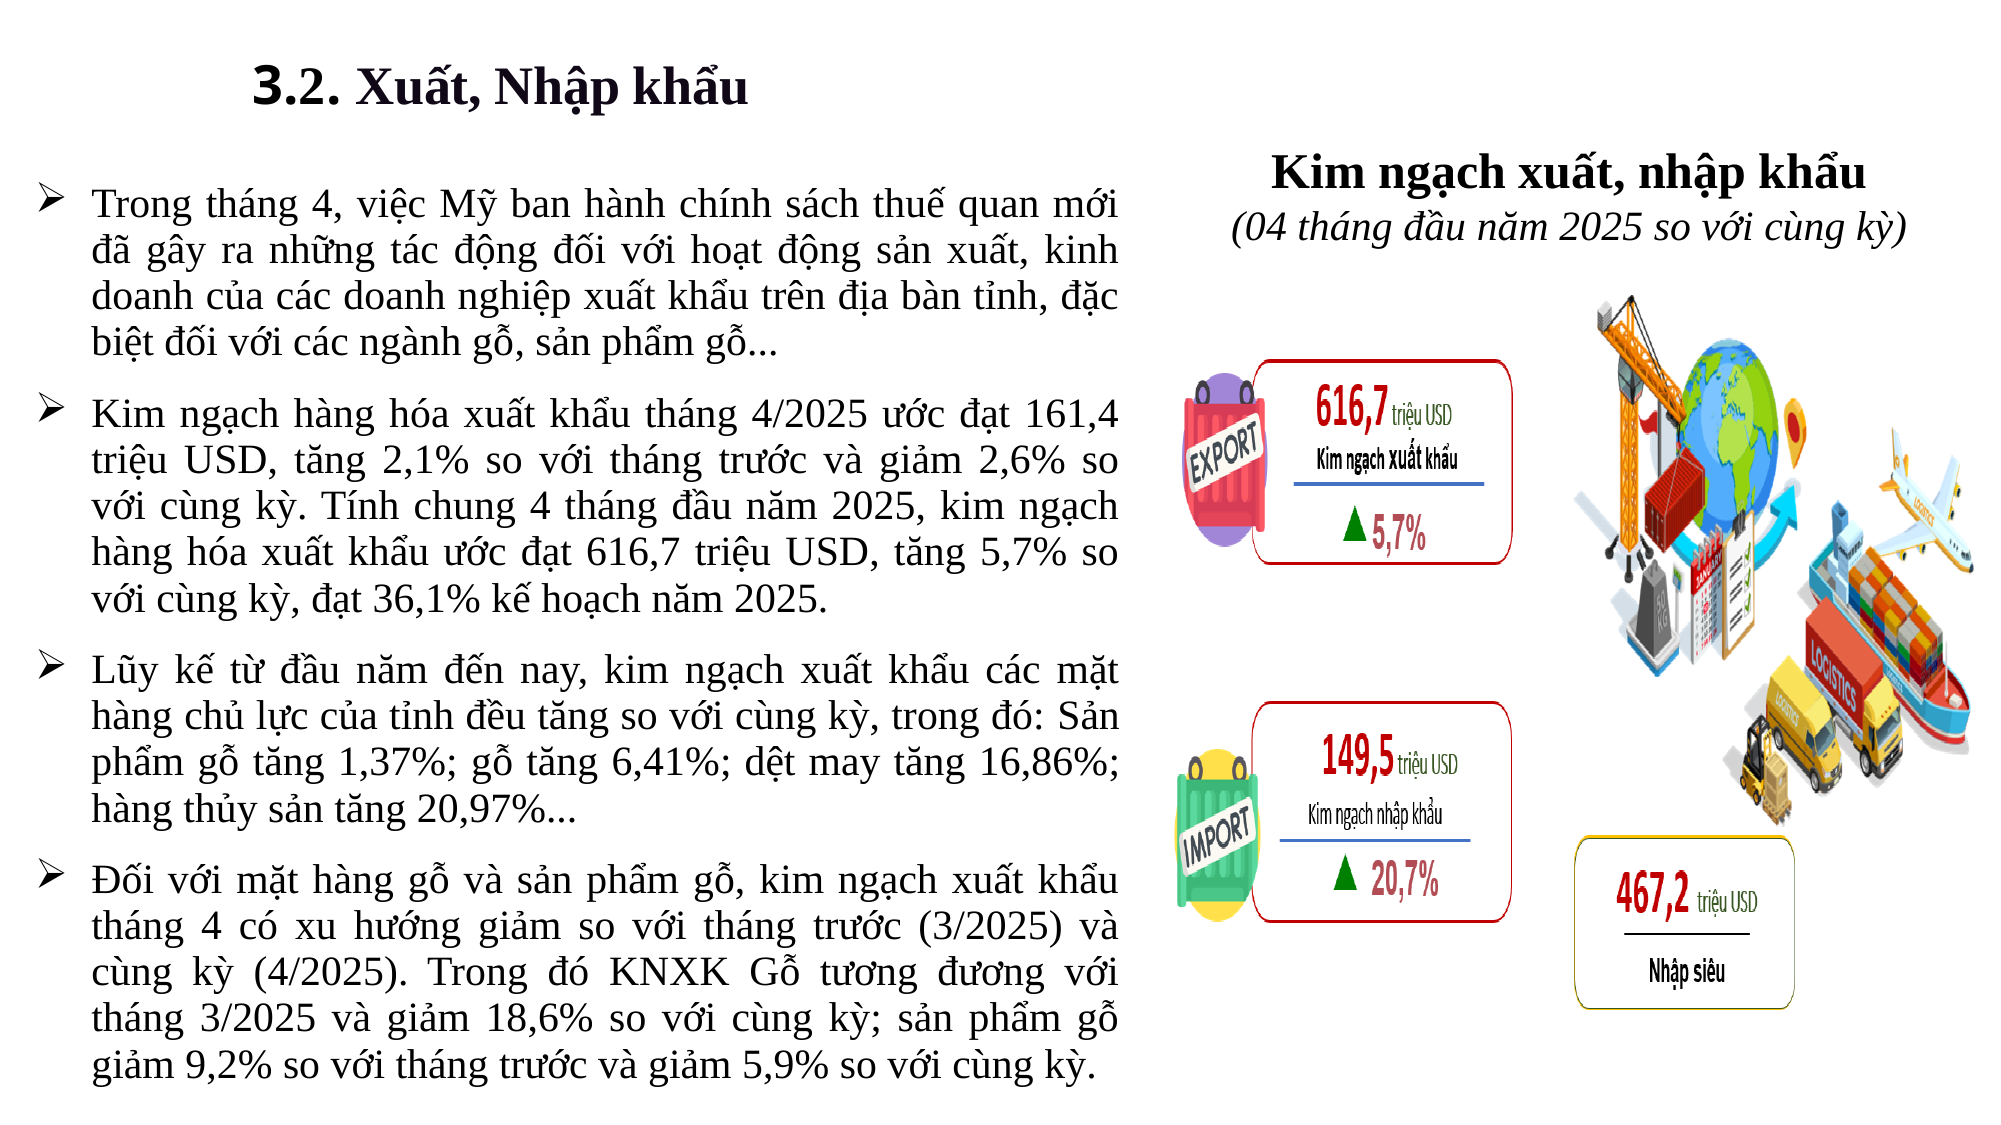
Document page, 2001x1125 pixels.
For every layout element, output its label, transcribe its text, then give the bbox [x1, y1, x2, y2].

table_header Trong tháng 4, việc Mỹ ban hành chính sách thuế quan mới đã gây ra những tác động đối với hoạt động sản xuất, kinh doanh của các doanh nghiệp xuất khẩu trên địa bàn tỉnh, đặc biệt đối với các ngành gỗ, sản phẩm gỗ... Kim ngạch hàng hóa xuất khẩu tháng 4/2025 ước đạt 161,4 triệu USD, tăng 2,1% so với tháng trước và giảm 2,6% so với cùng kỳ. Tính chung 4 tháng đầu năm 2025, kim ngạch hàng hóa xuất khẩu ước đạt 616,7 triệu USD, tăng 5,7% so với cùng kỳ, đạt 36,1% kế hoạch năm 2025. Lũy kế từ đầu năm đến nay, kim ngạch xuất khẩu các mặt hàng chủ lực của tỉnh đều tăng so với cùng kỳ, trong đó: Sản phẩm gỗ tăng 1,37%; gỗ tăng 6,41%; dệt may tăng 16,86%; hàng thủy sản tăng 20,97%... Đối với mặt hàng gỗ và sản phẩm gỗ, kim ngạch xuất khẩu tháng 4 có xu hướng giảm so với tháng trước (3/2025) và cùng kỳ (4/2025). Trong đó KNXK Gỗ tương đương với tháng 3/2025 và giảm 18,6% so với cùng kỳ; sản phẩm gỗ giảm 9,2% so với tháng trước và giảm 5,9% so với cùng kỳ. [20, 138, 1135, 1125]
text_box 3.2. Xuất, Nhập khẩu [237, 42, 1353, 123]
text_box Kim ngạch xuất, nhập khẩu (04 tháng đầu năm 2025 so với cùng kỳ) [1163, 131, 1976, 257]
picture [1163, 283, 1991, 1028]
